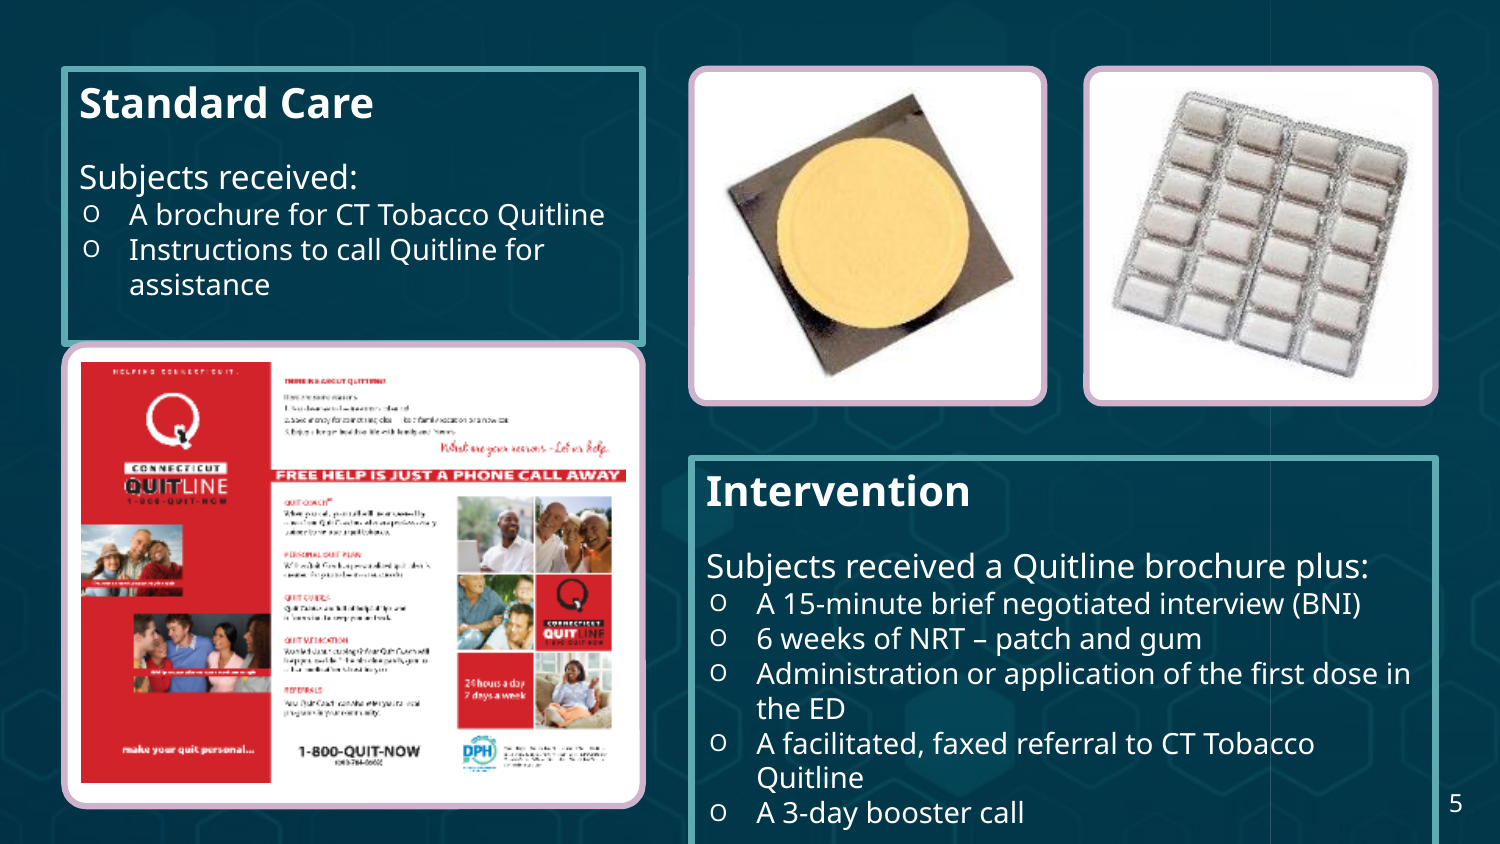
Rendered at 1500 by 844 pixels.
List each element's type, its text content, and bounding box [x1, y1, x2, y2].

text_box Standard Care Subjects received: A brochure for CT Tobacco Quitline Instructions to call Quitline for assistance [64, 69, 643, 344]
picture [1104, 87, 1417, 385]
picture [81, 361, 627, 783]
text_box Intervention Subjects received a Quitline brochure plus: A 15-minute brief negotiated interview (BNI) 6 weeks of NRT – patch and gum Administration or application of the first dose in the ED A facilitated, faxed referral to CT Tobacco Quitline A 3-day booster call [691, 457, 1436, 844]
text_box [62, 342, 645, 809]
picture [717, 87, 1020, 384]
picture [688, 453, 1441, 844]
text_box [1084, 66, 1438, 406]
text_box [689, 66, 1047, 406]
picture [62, 67, 646, 348]
